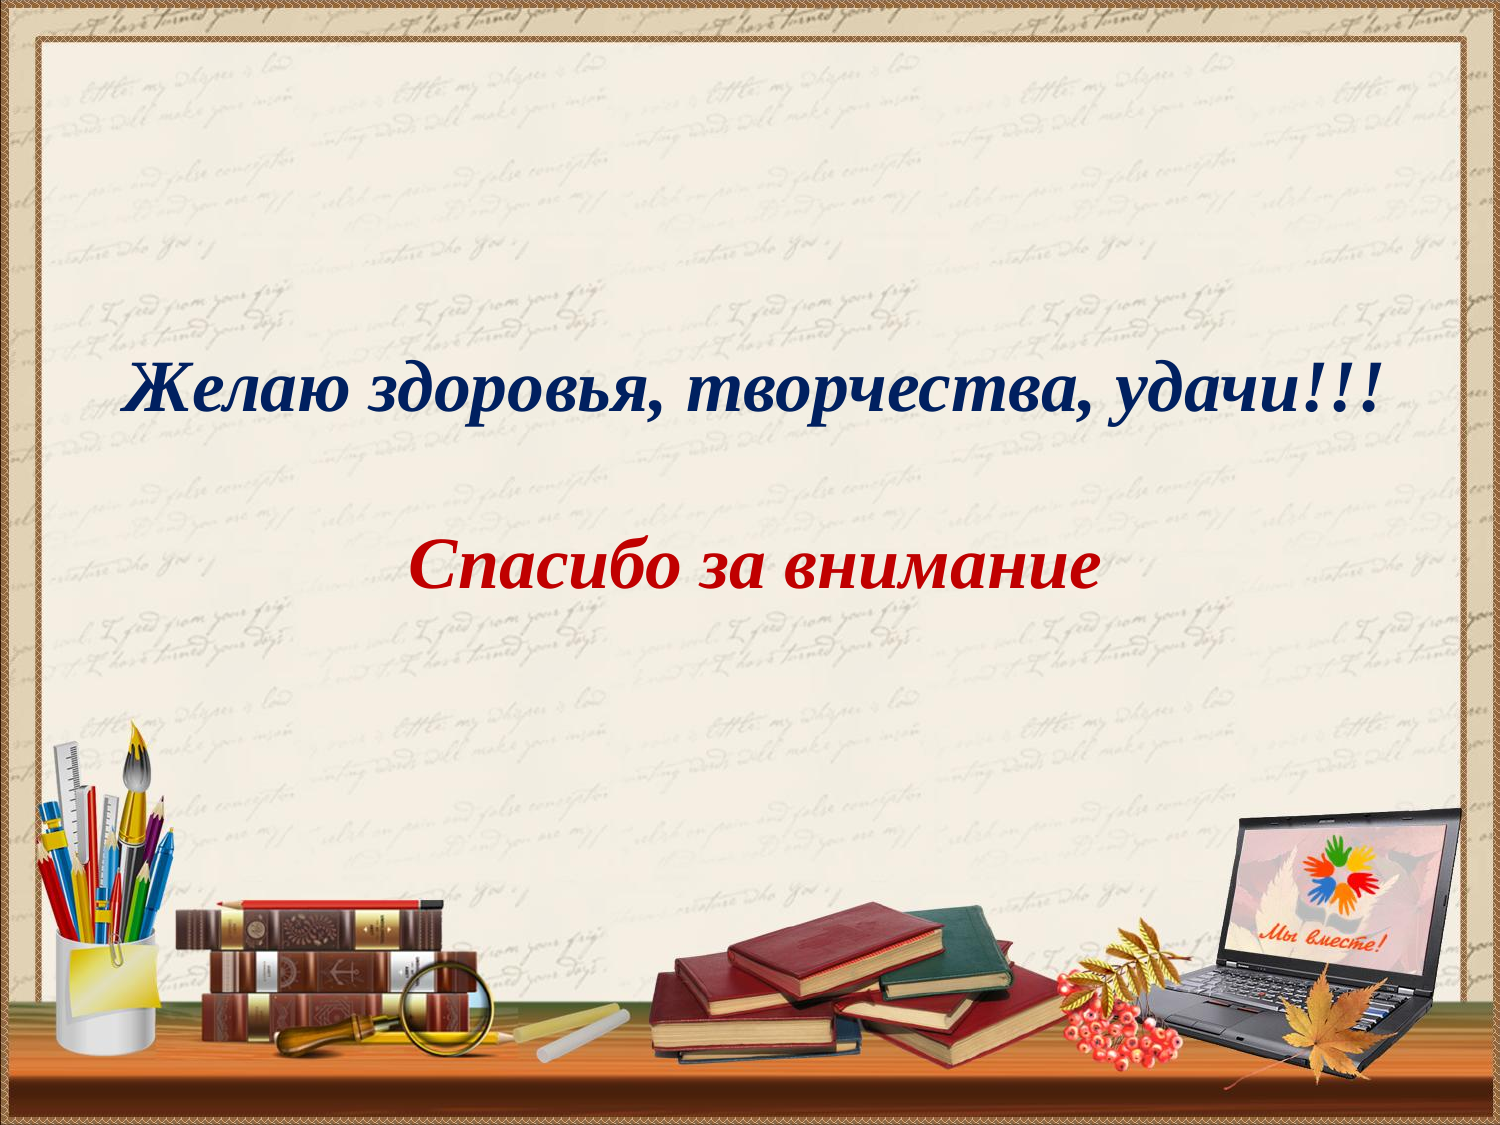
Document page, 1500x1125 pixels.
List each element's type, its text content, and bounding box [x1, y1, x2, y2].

title Желаю здоровья, творчества, удачи!!! Спасибо за внимание [105, 140, 1407, 801]
picture [0, 0, 1500, 1125]
